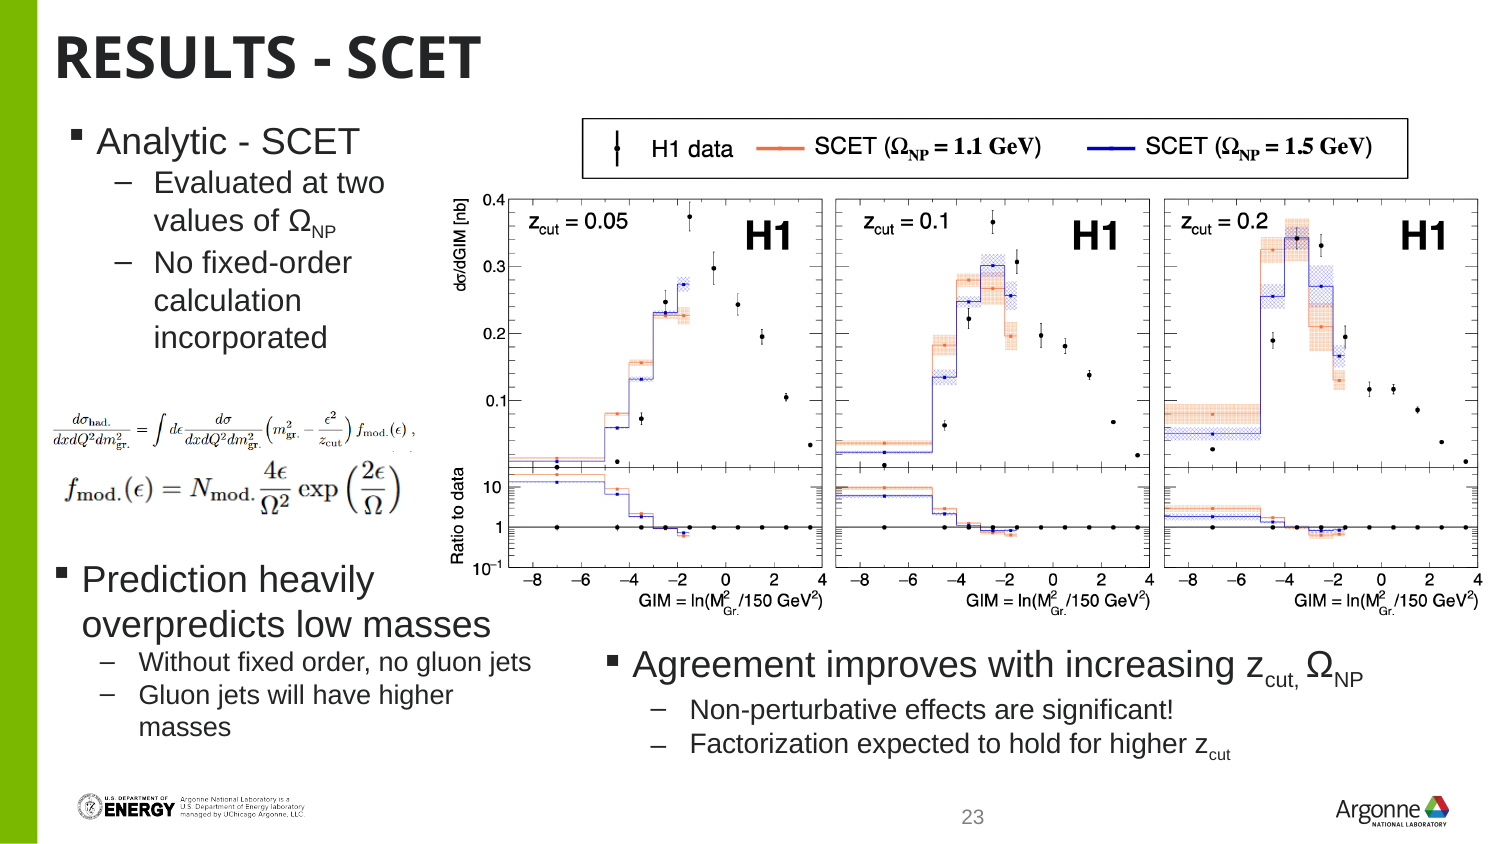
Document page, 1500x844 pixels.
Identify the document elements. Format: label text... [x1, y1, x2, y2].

picture [1408, 787, 1458, 834]
picture [42, 402, 423, 452]
text_box Agreement improves with increasing zcut, ΩNP Non-perturbative effects are significant! Factorization expected to hold for higher zcut [604, 640, 1408, 844]
picture [441, 110, 1487, 622]
picture [75, 791, 308, 822]
list Analytic - SCET Evaluated at two values of ΩNP No fixed-order calculation incorporated [68, 117, 437, 344]
picture [53, 456, 409, 527]
text_box Prediction heavily overpredicts low masses Without fixed order, no gluon jets Gluon jets will have higher masses [53, 467, 541, 694]
title Results - SCET [53, 0, 1347, 92]
